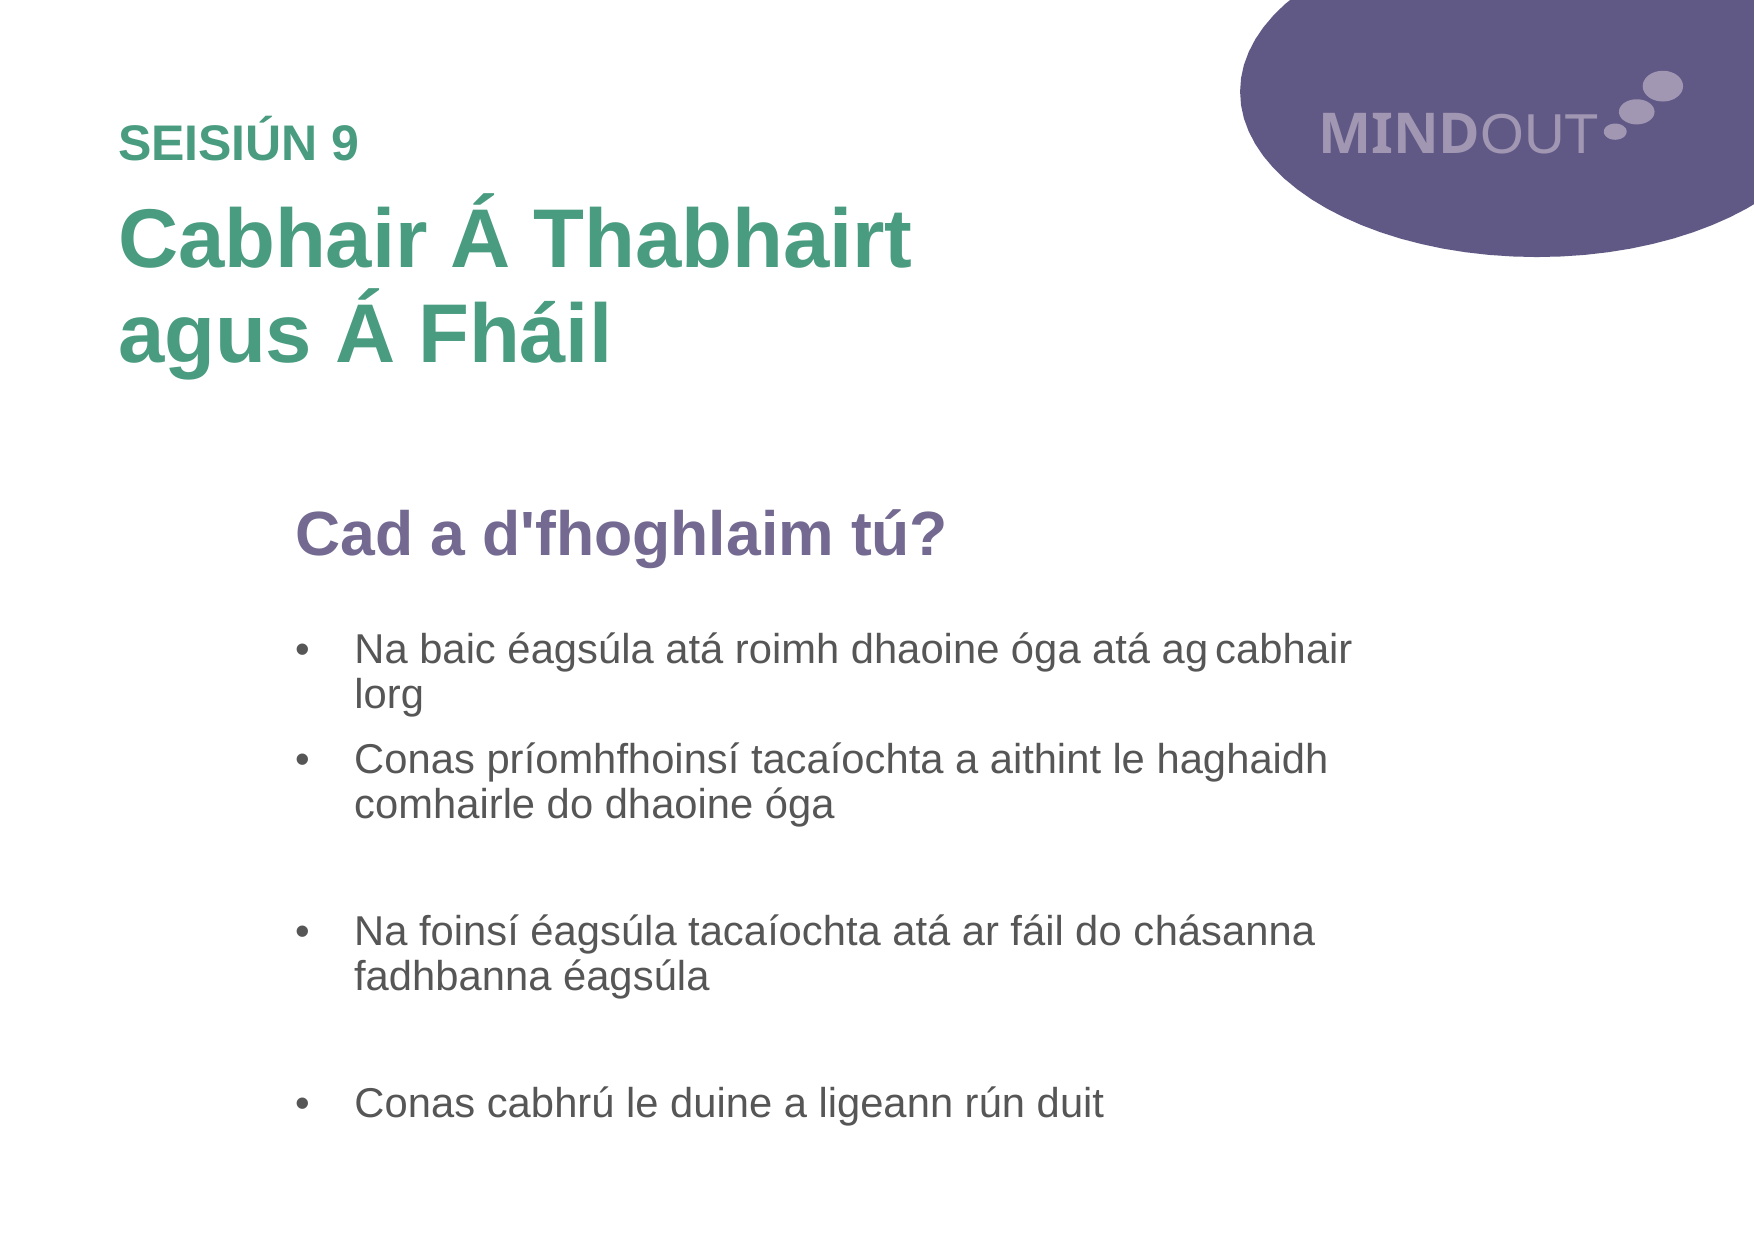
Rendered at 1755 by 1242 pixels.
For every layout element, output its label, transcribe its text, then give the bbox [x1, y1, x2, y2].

text_box MINDOUT [1316, 101, 1627, 182]
text_box Cad a d'fhoghlaim tú? [293, 498, 1015, 565]
text_box [1642, 70, 1684, 102]
text_box • [293, 1079, 319, 1126]
text_box • [293, 907, 319, 953]
text_box [1240, 0, 1754, 258]
text_box • [293, 734, 319, 781]
text_box • [293, 625, 319, 671]
text_box Conas cabhrú le duine a ligeann rún duit [352, 1079, 1144, 1126]
text_box Conas príomhfhoinsí tacaíochta a aithint le haghaidh comhairle do dhaoine óga [352, 734, 1445, 844]
text_box Na baic éagsúla atá roimh dhaoine óga atá ag lorg [352, 625, 1212, 671]
text_box [1627, 99, 1655, 125]
text_box SEISIÚN 9 Cabhair Á Thabhairt agus Á Fháil [115, 114, 1105, 279]
text_box cabhair [1213, 625, 1367, 671]
text_box Na foinsí éagsúla tacaíochta atá ar fáil do chásanna fadhbanna éagsúla [352, 907, 1348, 1016]
